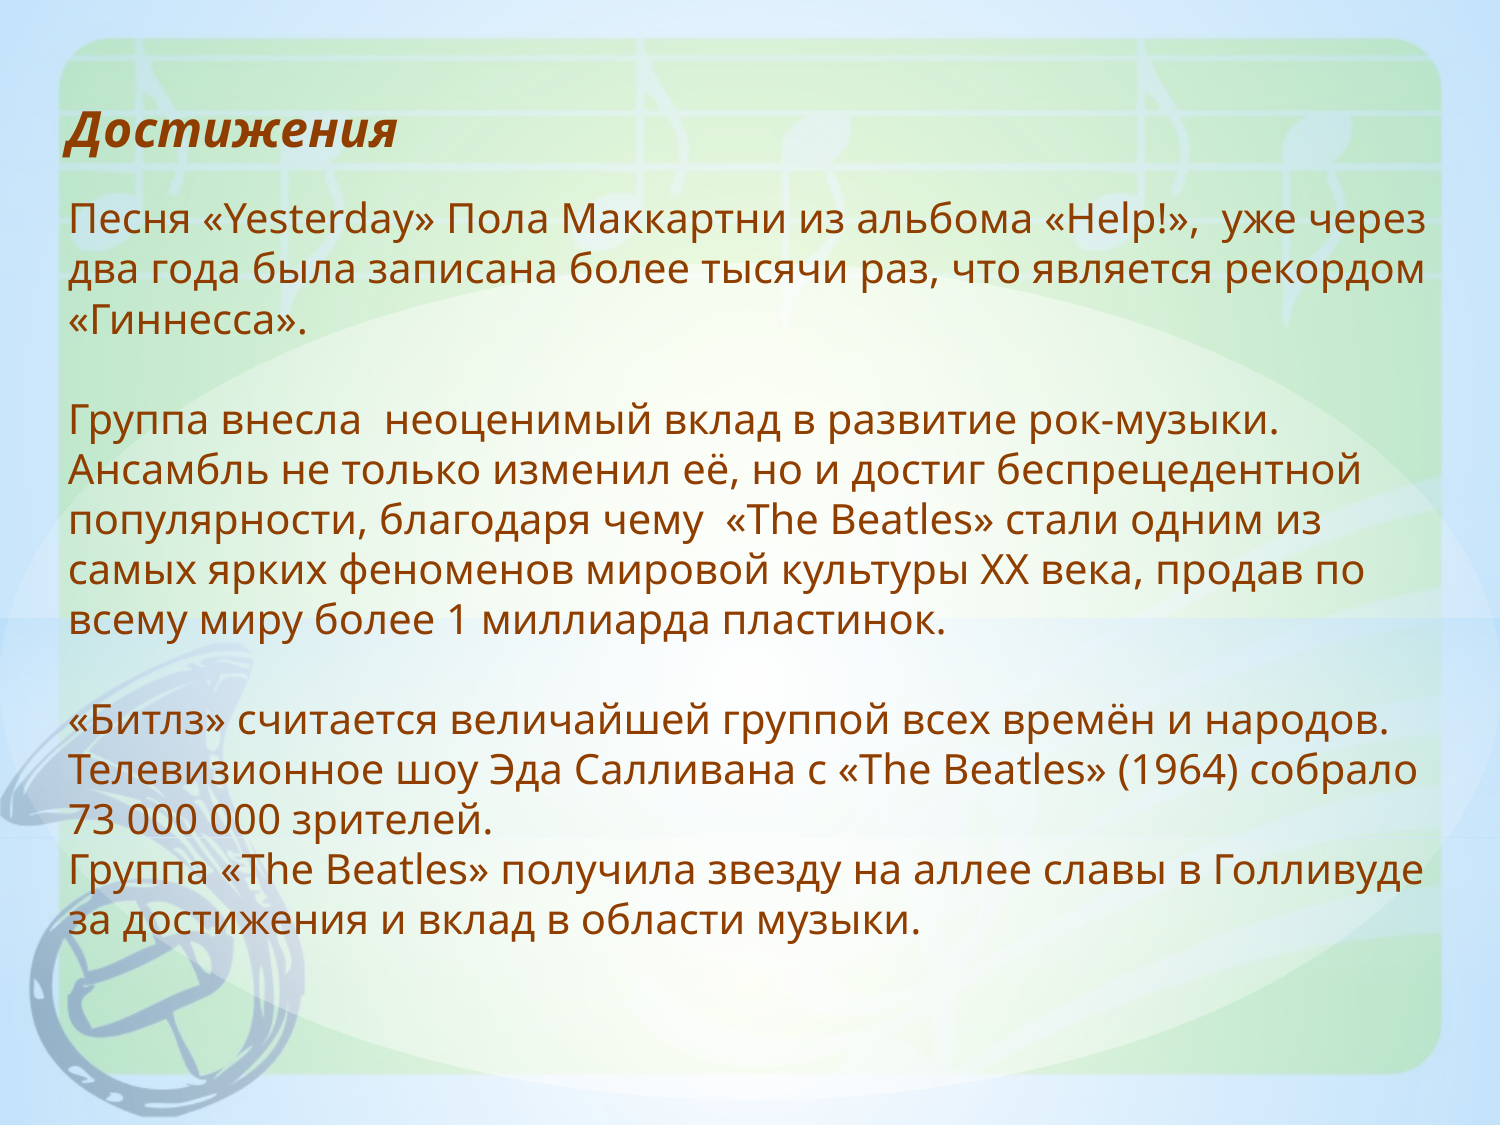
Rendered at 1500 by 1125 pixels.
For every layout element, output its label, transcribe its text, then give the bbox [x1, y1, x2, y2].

text_box Достижения Песня «Yesterday» Пола Маккартни из альбома «Help!», уже через два года была записана более тысячи раз, что является рекордом «Гиннесса». Группа внесла неоценимый вклад в развитие рок-музыки. Ансамбль не только изменил её, но и достиг беспрецедентной популярности, благодаря чему «The Beatles» стали одним из самых ярких феноменов мировой культуры XX века, продав по всему миру более 1 миллиарда пластинок. «Битлз» считается величайшей группой всех времён и народов. Телевизионное шоу Эда Салливана с «The Beatles» (1964) собрало 73 000 000 зрителей. Группа «The Beatles» получила звезду на аллее славы в Голливуде за достижения и вклад в области музыки. [53, 90, 1447, 950]
